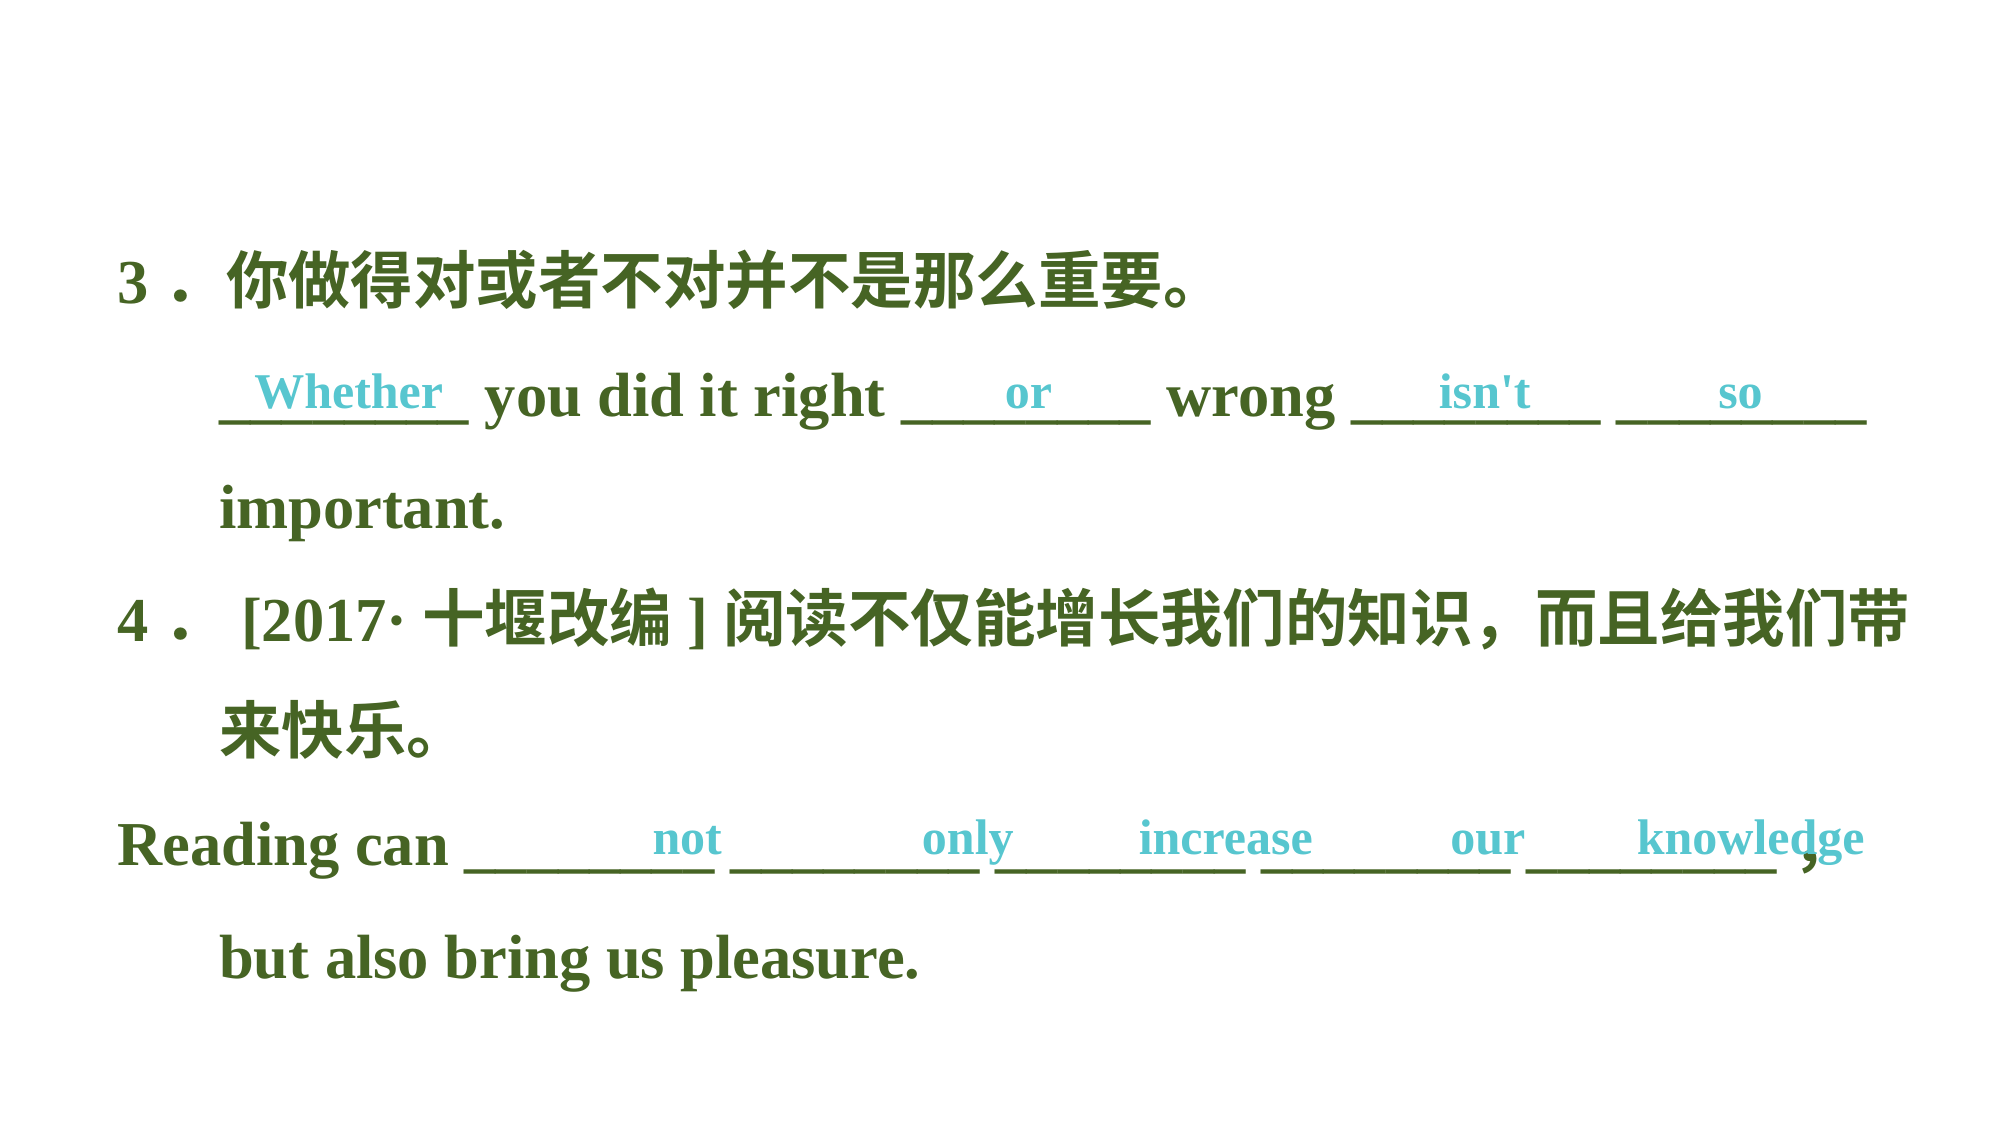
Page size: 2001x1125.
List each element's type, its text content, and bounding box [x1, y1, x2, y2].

text_box Whether or isn't so [239, 321, 1841, 426]
text_box 3．你做得对或者不对并不是那么重要。 ________ you did it right ________ wrong ________ ________ important. 4．[2017·十堰改编]阅读不仅能增长我们的知识，而且给我们带来快乐。 Reading can ________ ________ ________ ________ ________， but also bring us pleasure. [102, 196, 1939, 998]
text_box not only increase our knowledge [637, 766, 1936, 872]
